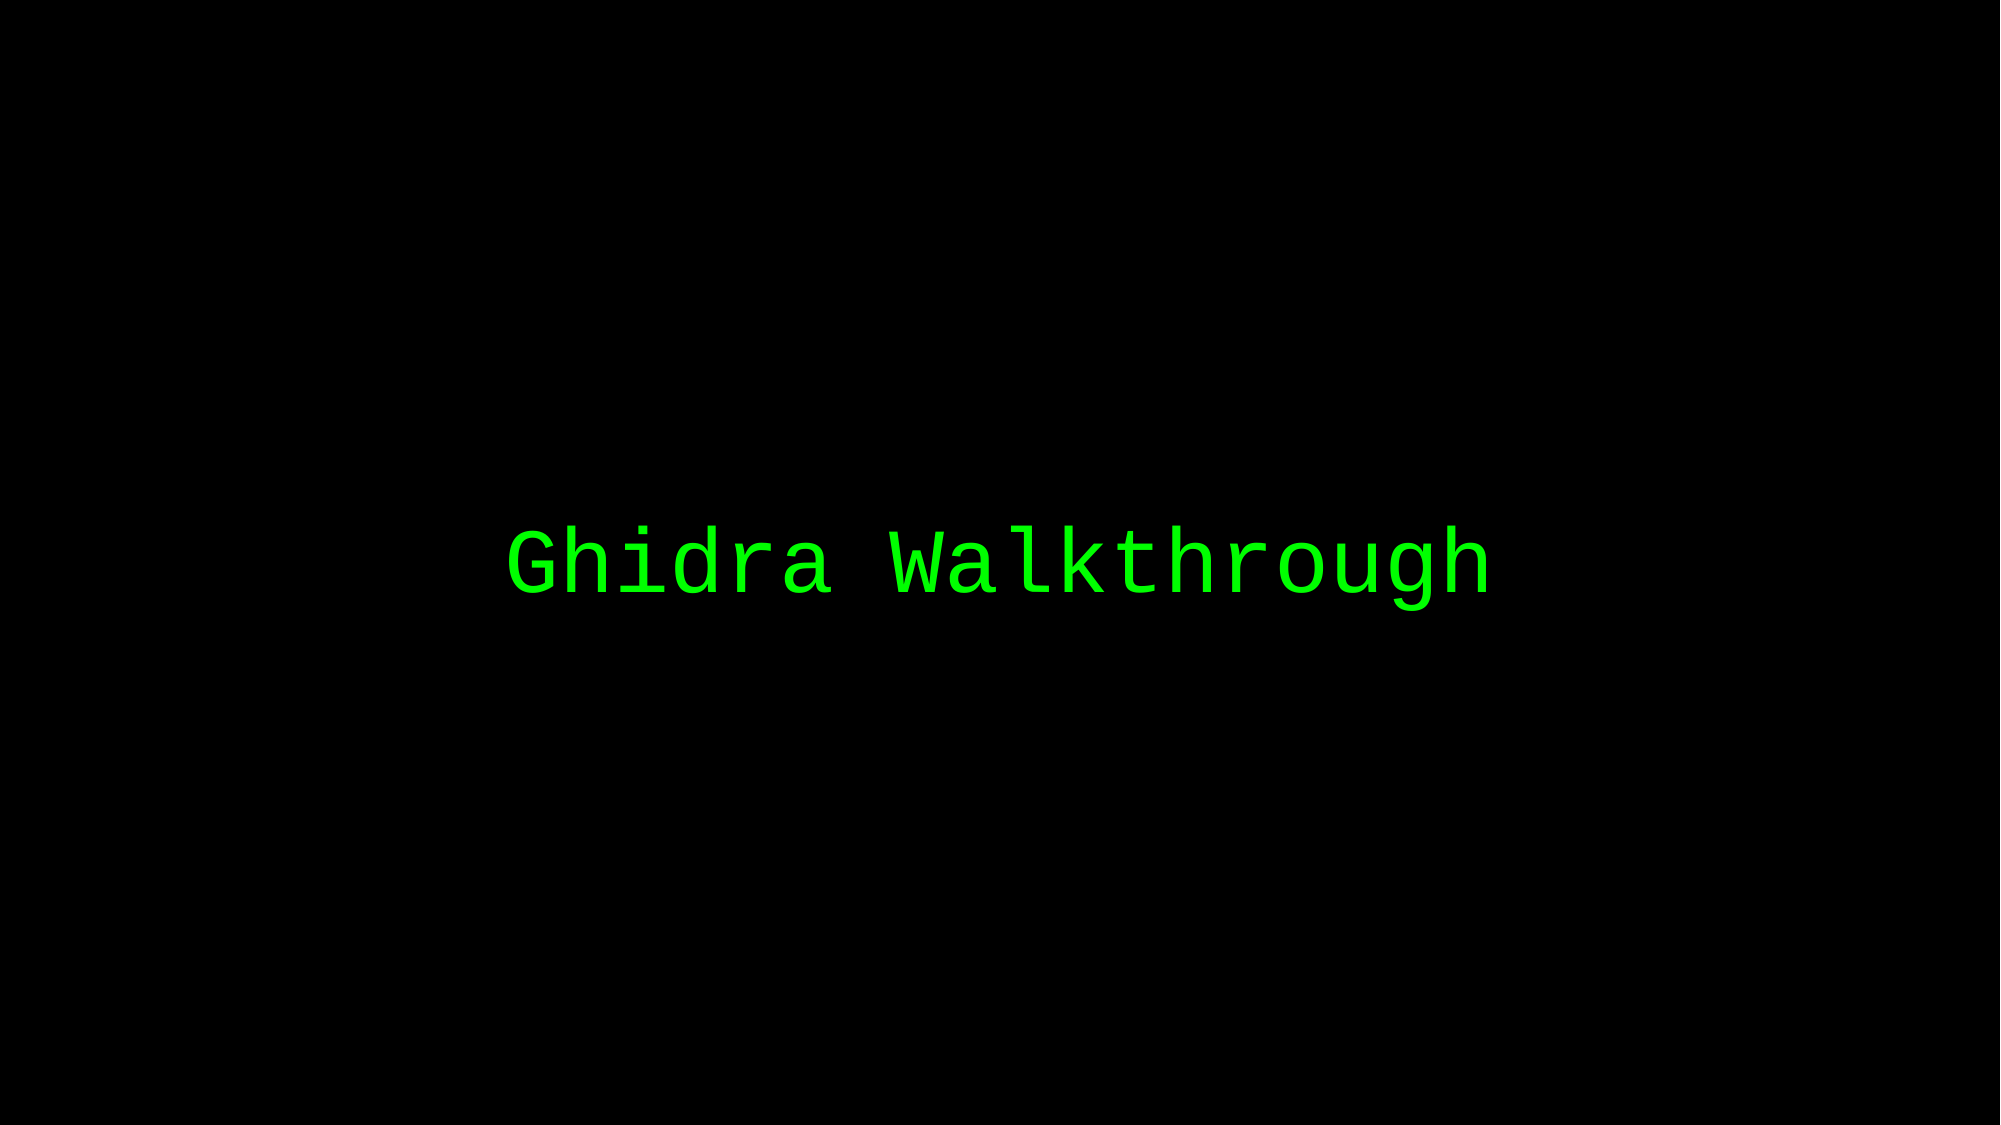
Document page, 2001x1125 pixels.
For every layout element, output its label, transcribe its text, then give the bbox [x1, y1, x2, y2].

title Ghidra Walkthrough [137, 453, 1863, 672]
